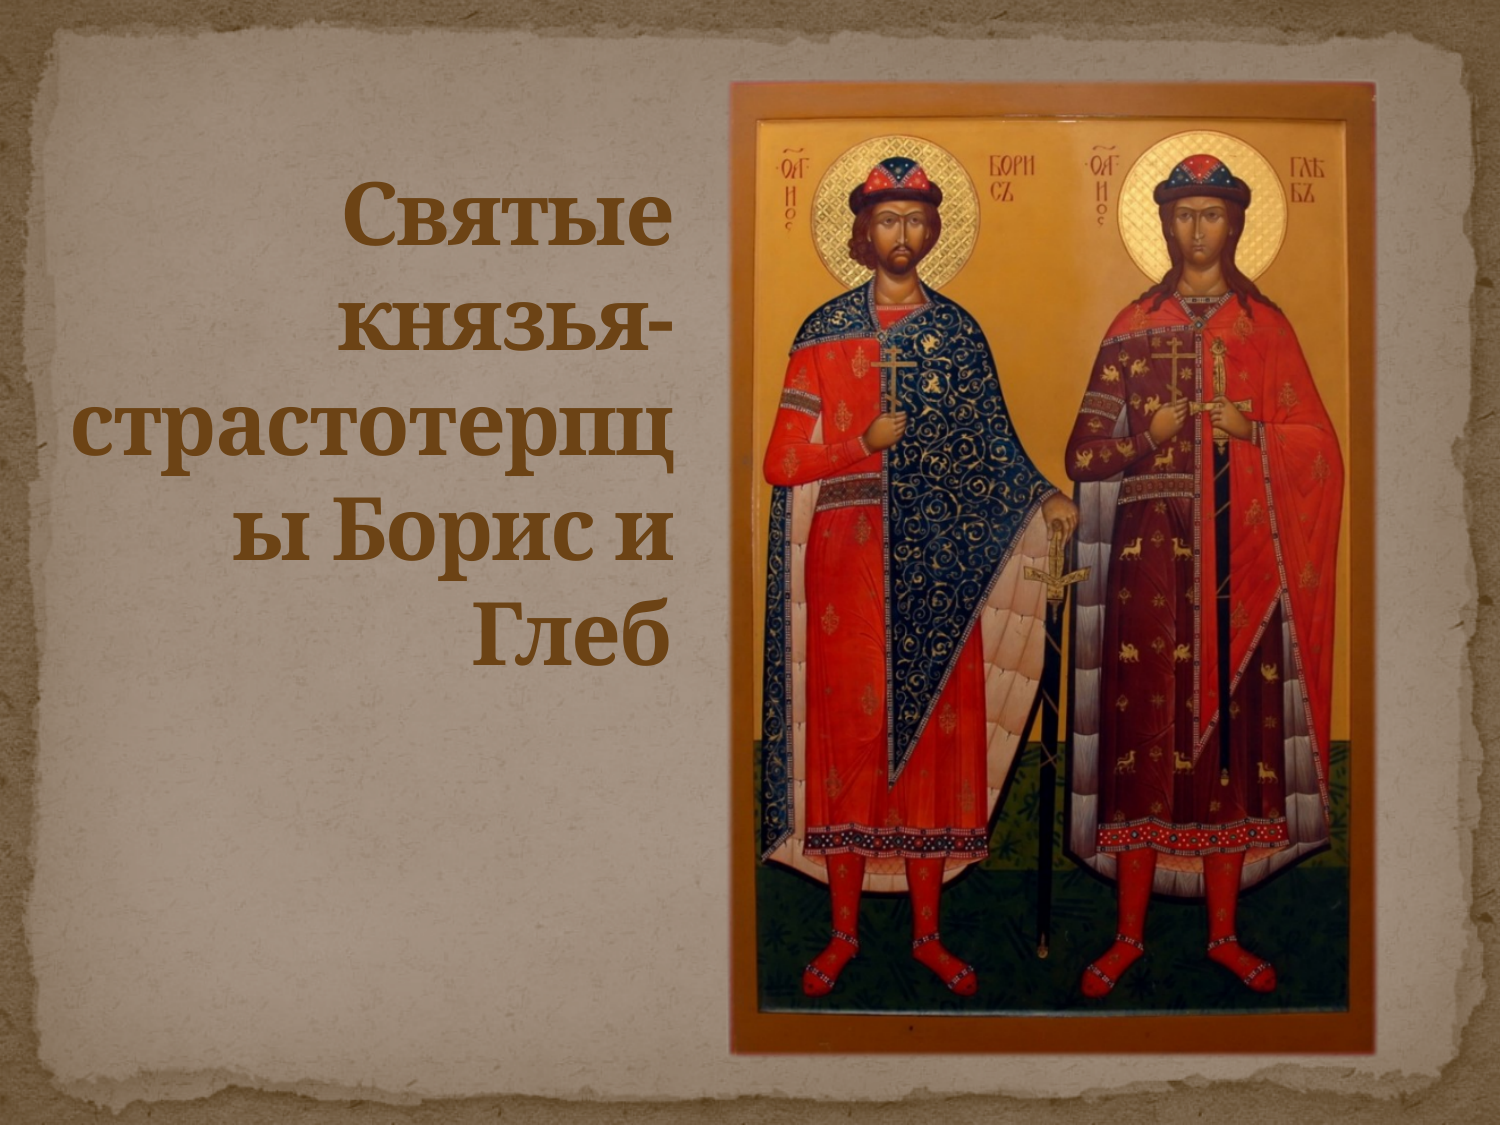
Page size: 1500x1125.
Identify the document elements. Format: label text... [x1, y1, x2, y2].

title Святые князья-страстотерпцы Борис и Глеб [29, 54, 688, 1006]
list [729, 81, 1379, 1057]
